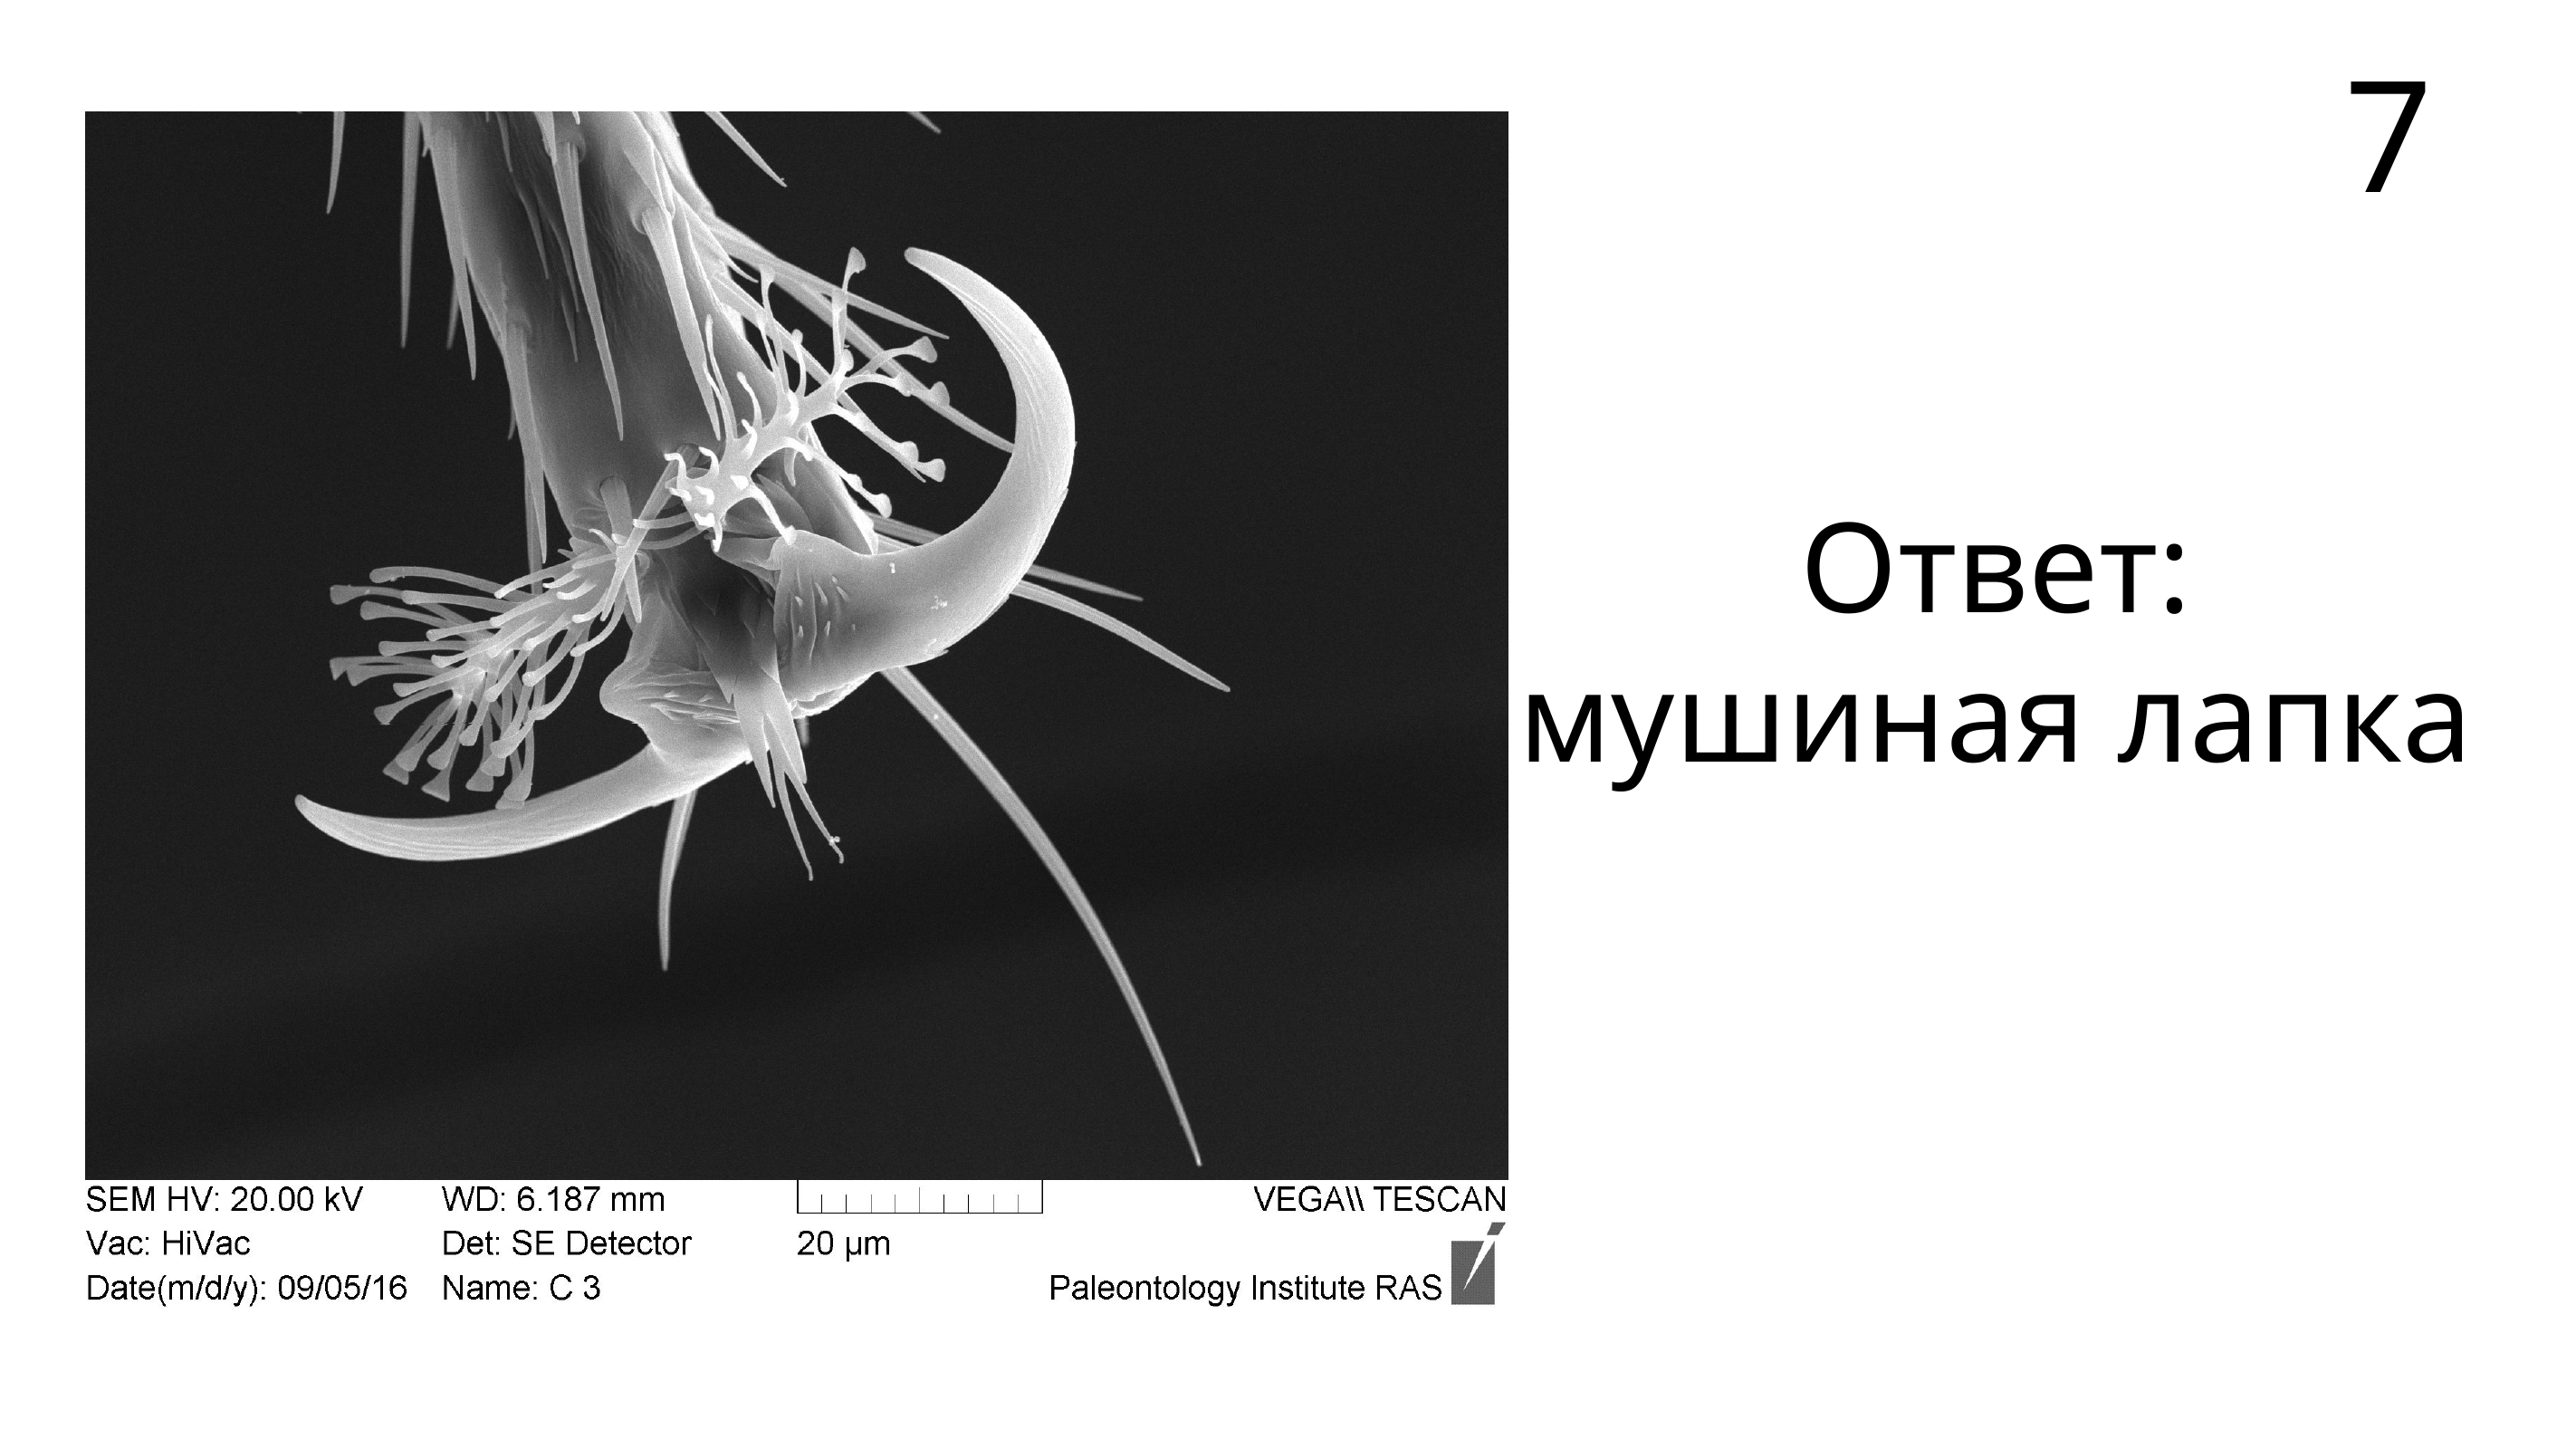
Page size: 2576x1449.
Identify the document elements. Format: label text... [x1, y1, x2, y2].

text_box Ответ: мушиная лапка [1511, 480, 2482, 794]
picture [85, 111, 1508, 1402]
text_box 7 [2336, 30, 2441, 232]
